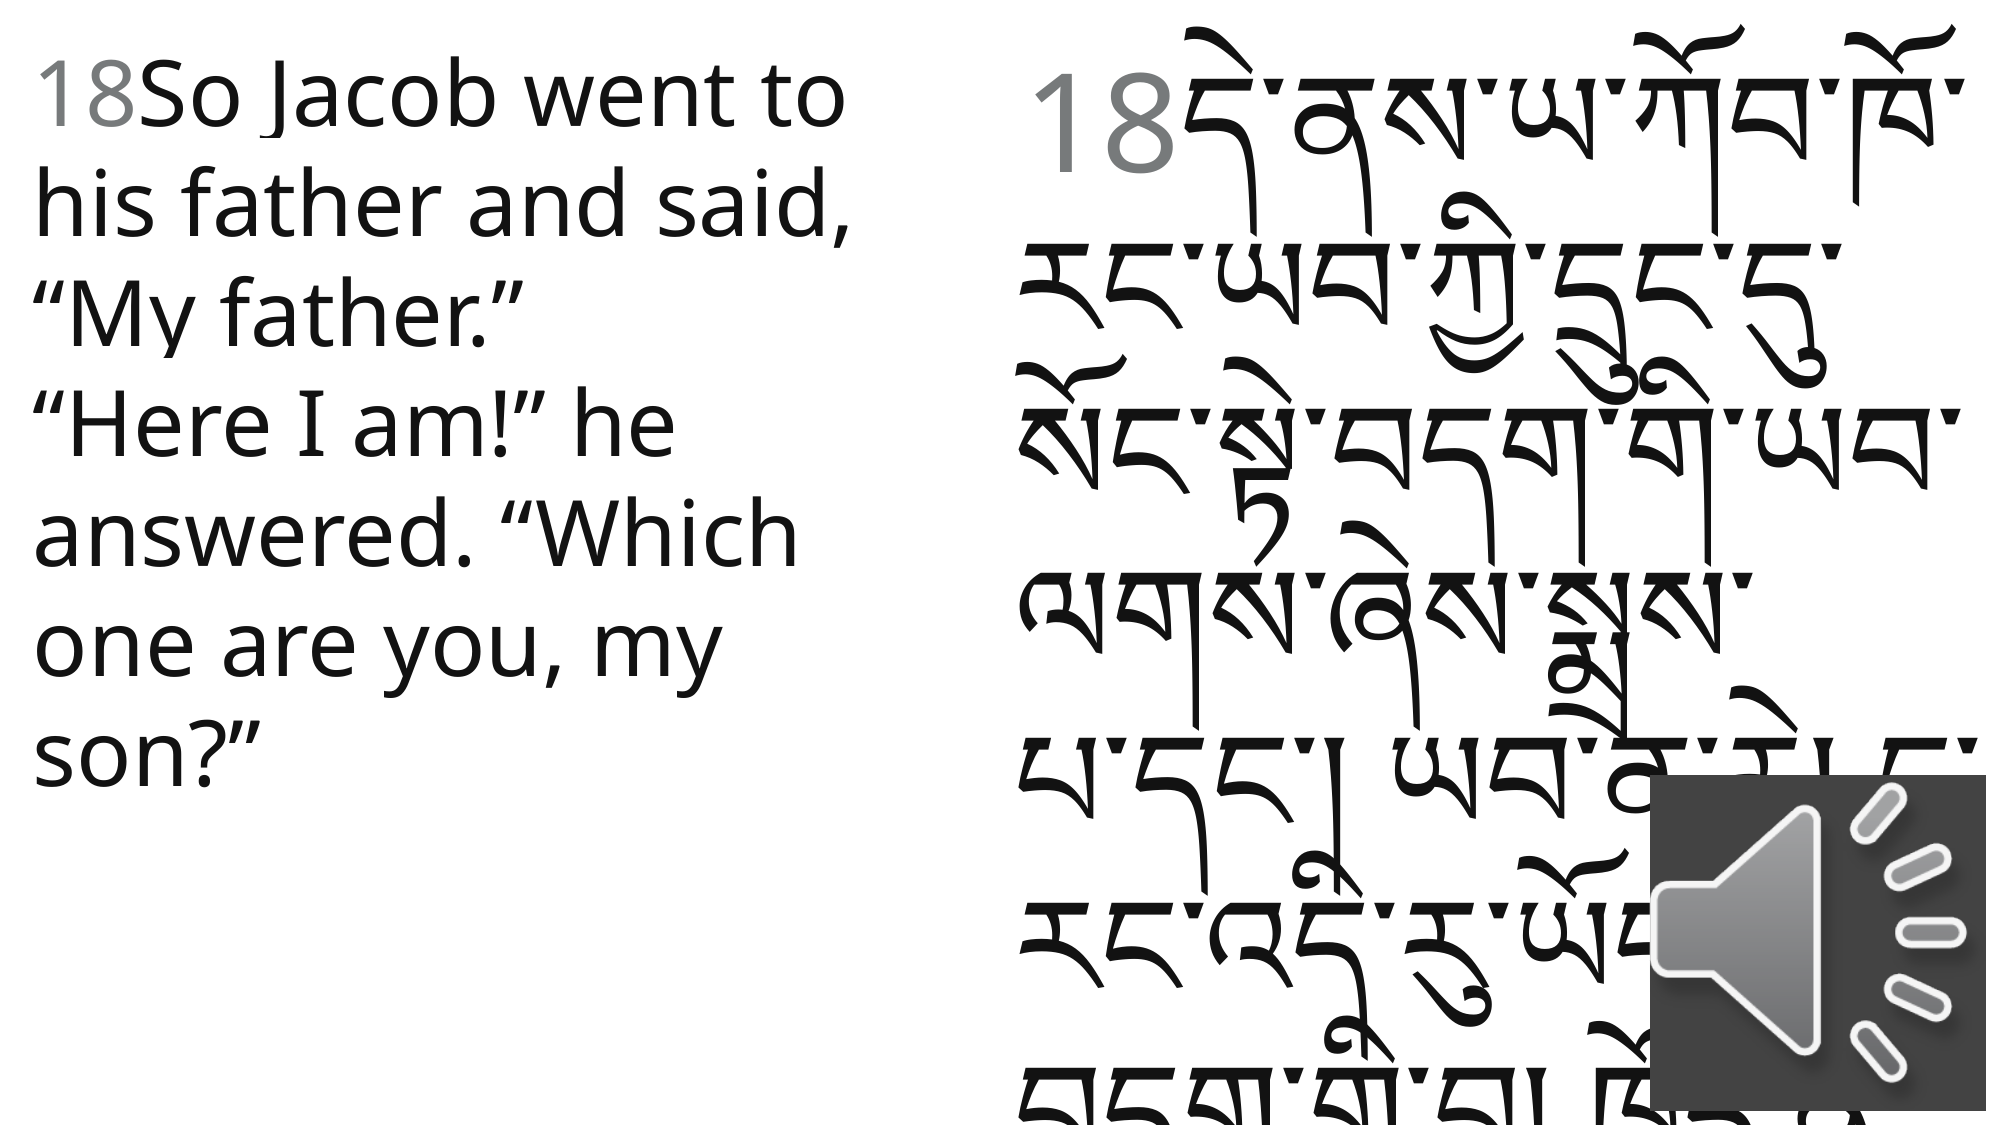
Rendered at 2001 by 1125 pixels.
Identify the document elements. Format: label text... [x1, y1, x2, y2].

text_box 18དེ་ནས་ཡ་ཀོབ་ཁོ་རང་ཡབ་ཀྱི་དྲུང་དུ་སོང་སྟེ་བདག་གི་ཡབ་ལགས་ཞེས་སྨྲས་པ༌དང༌། ཡབ་ན༌རེ། ང་རང་འདི་རུ་ཡོད། བདག་གི༌བུ། ཁྱོད་ནི་བུ་གང་ཞིག་ཡིན་ནམ་ཞེས་དྲིས་པ༌ན། [999, 27, 2000, 1104]
picture [1648, 773, 1987, 1112]
text_box 18So Jacob went to his father and said, “My father.” “Here I am!” he answered. “Which one are you, my son?” [18, 27, 973, 1104]
